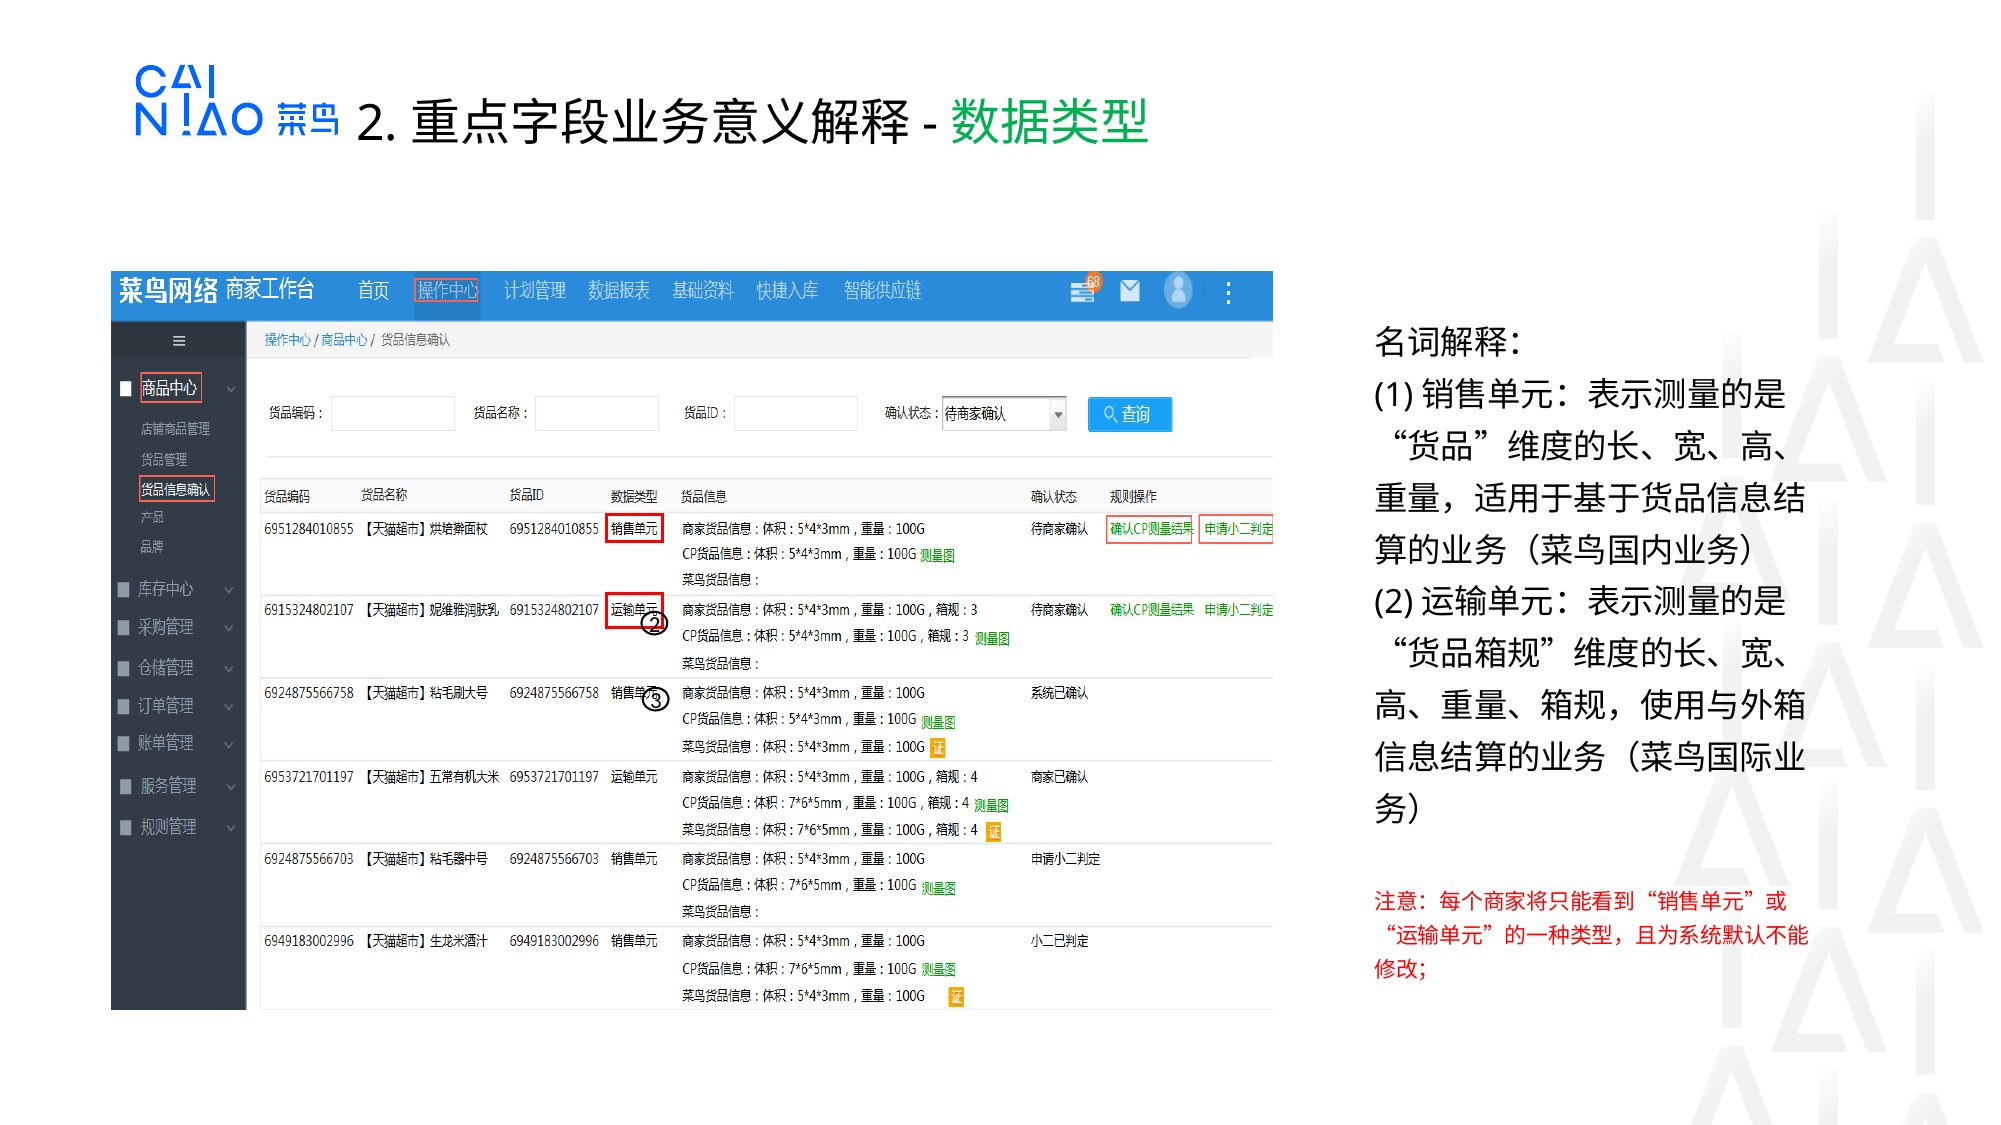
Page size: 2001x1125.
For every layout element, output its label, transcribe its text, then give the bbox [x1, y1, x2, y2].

text_box 名词解释： (1)销售单元：表示测量的是“货品”维度的长、宽、高、重量，适用于基于货品信息结算的业务（菜鸟国内业务） (2)运输单元：表示测量的是“货品箱规”维度的长、宽、高、重量、箱规，使用与外箱信息结算的业务（菜鸟国际业务） 注意：每个商家将只能看到“销售单元”或“运输单元”的一种类型，且为系统默认不能修改； [1359, 302, 1840, 1024]
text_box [111, 271, 1274, 1010]
text_box 2.重点字段业务意义解释-数据类型 [219, 89, 1165, 176]
